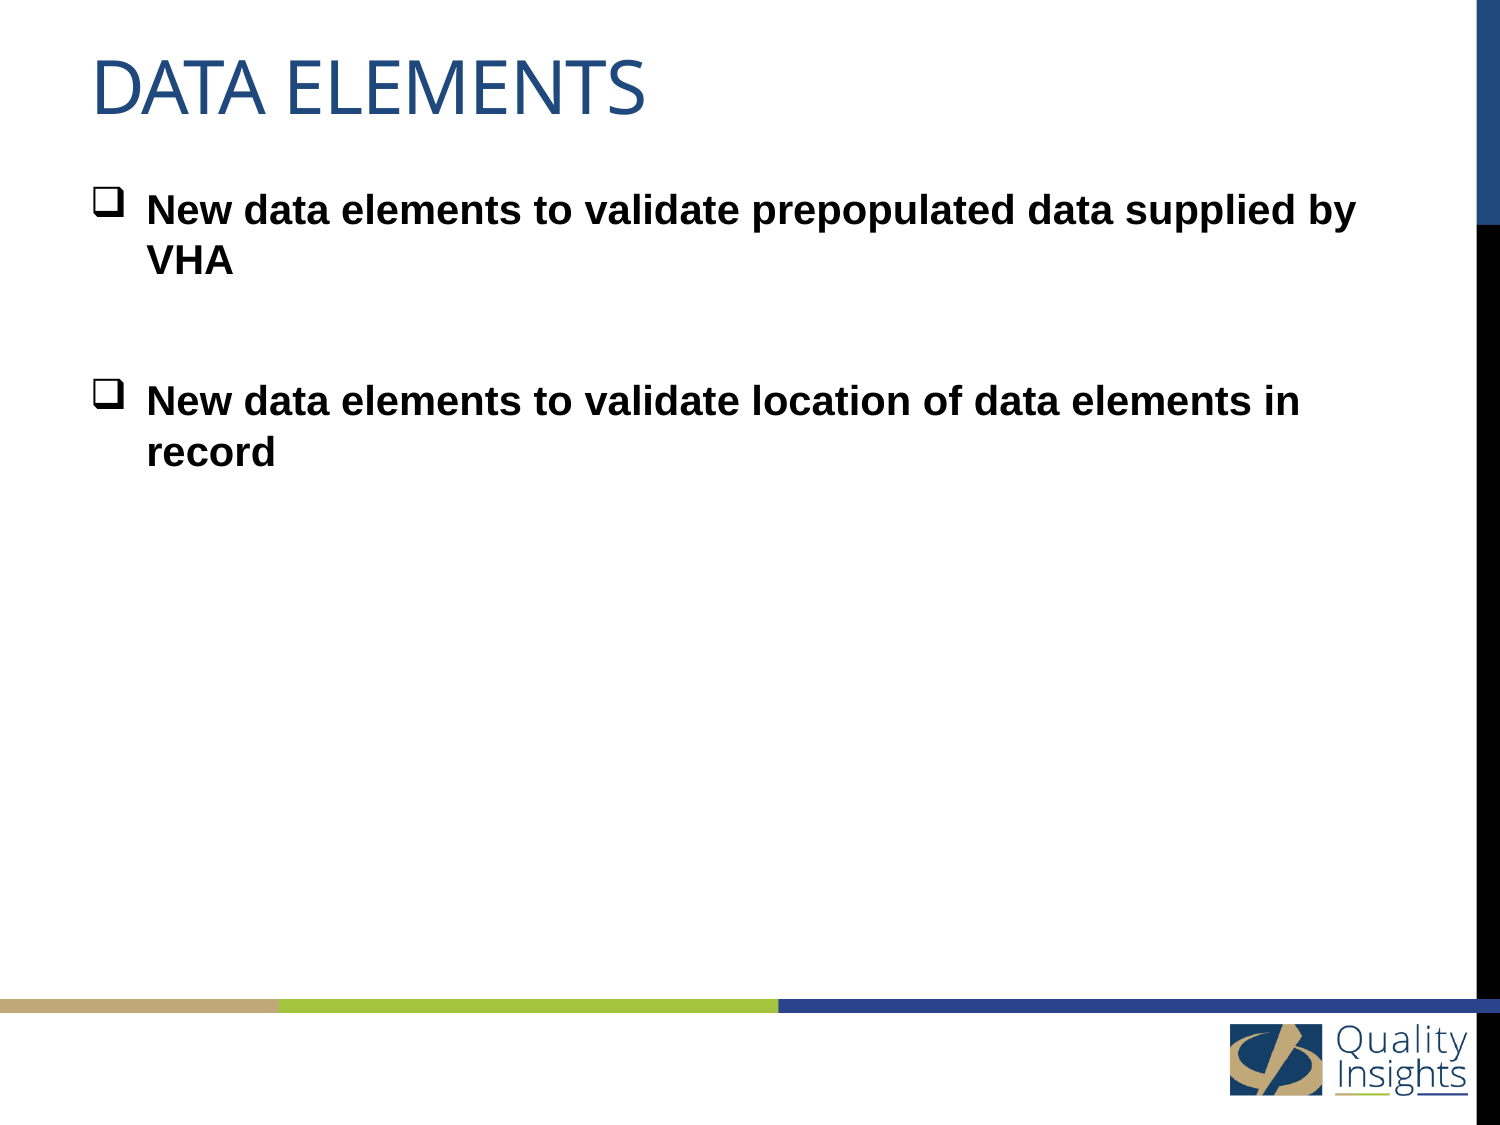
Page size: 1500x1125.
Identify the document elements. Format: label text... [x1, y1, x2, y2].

picture [0, 999, 1500, 1113]
list New data elements to validate prepopulated data supplied by VHA New data elements to validate location of data elements in record [75, 174, 1400, 1005]
title Data Elements [75, 25, 1025, 138]
